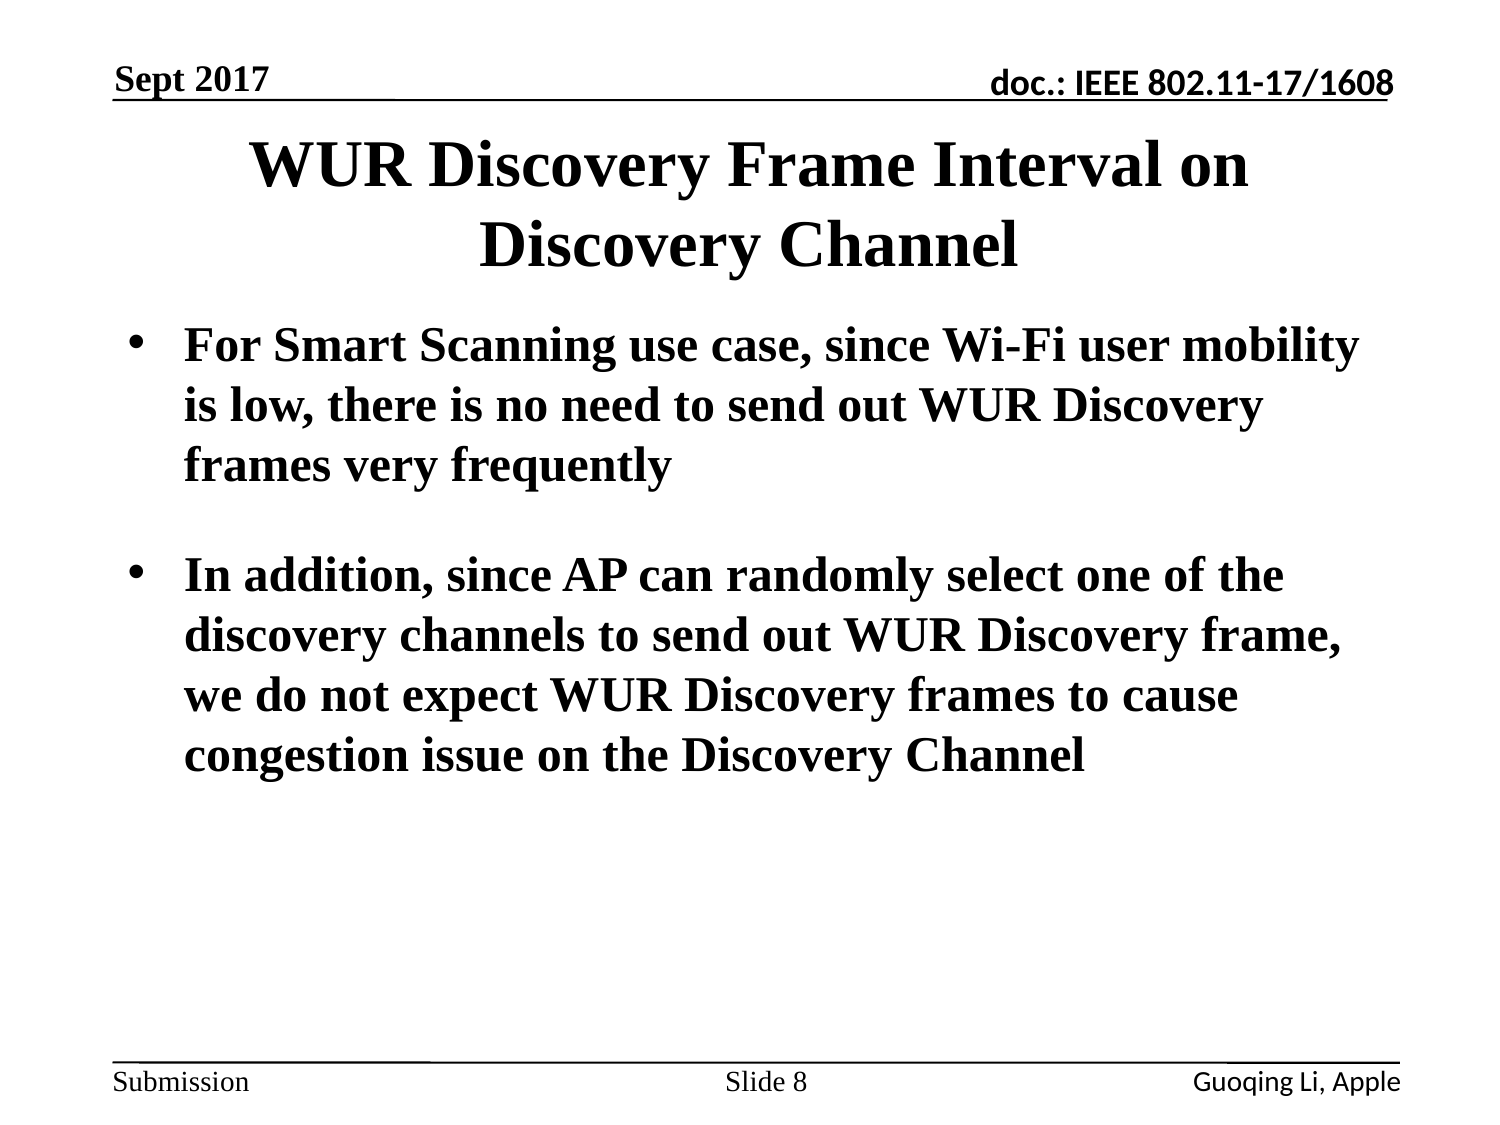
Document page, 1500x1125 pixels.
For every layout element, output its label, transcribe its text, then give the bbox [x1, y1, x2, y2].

footer Guoqing Li, Apple [878, 1061, 1402, 1093]
list For Smart Scanning use case, since Wi-Fi user mobility is low, there is no need to send out WUR Discovery frames very frequently In addition, since AP can randomly select one of the discovery channels to send out WUR Discovery frame, we do not expect WUR Discovery frames to cause congestion issue on the Discovery Channel [112, 303, 1388, 1041]
title WUR Discovery Frame Interval on Discovery Channel [112, 112, 1388, 288]
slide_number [114, 54, 423, 100]
slide_number Slide 8 [712, 1061, 821, 1123]
